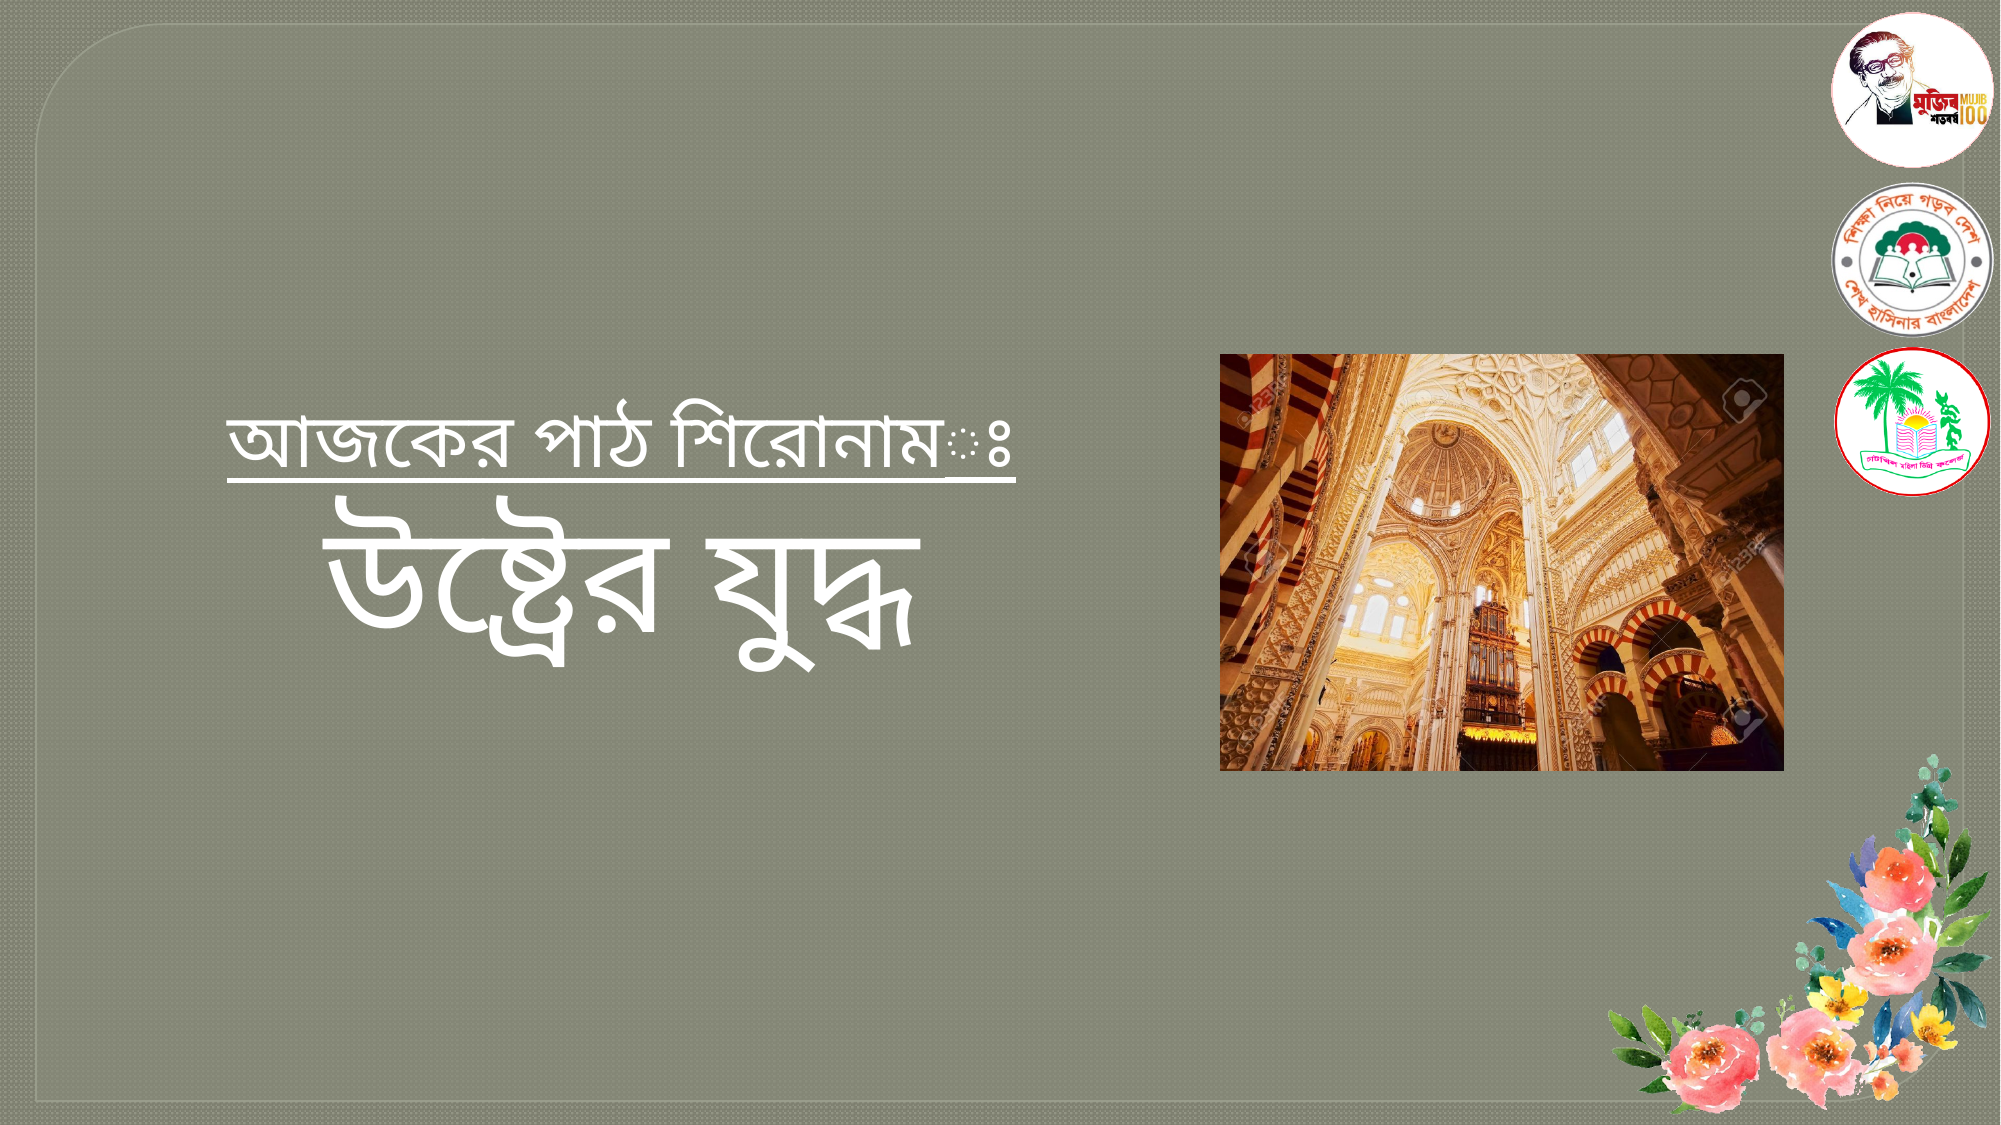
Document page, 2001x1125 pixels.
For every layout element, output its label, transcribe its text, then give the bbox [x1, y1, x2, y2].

picture [1220, 354, 1587, 771]
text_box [1587, 12, 2000, 1125]
text_box আজকের পাঠ শিরোনামঃ উষ্ট্রের যুদ্ধ [50, 385, 1194, 671]
